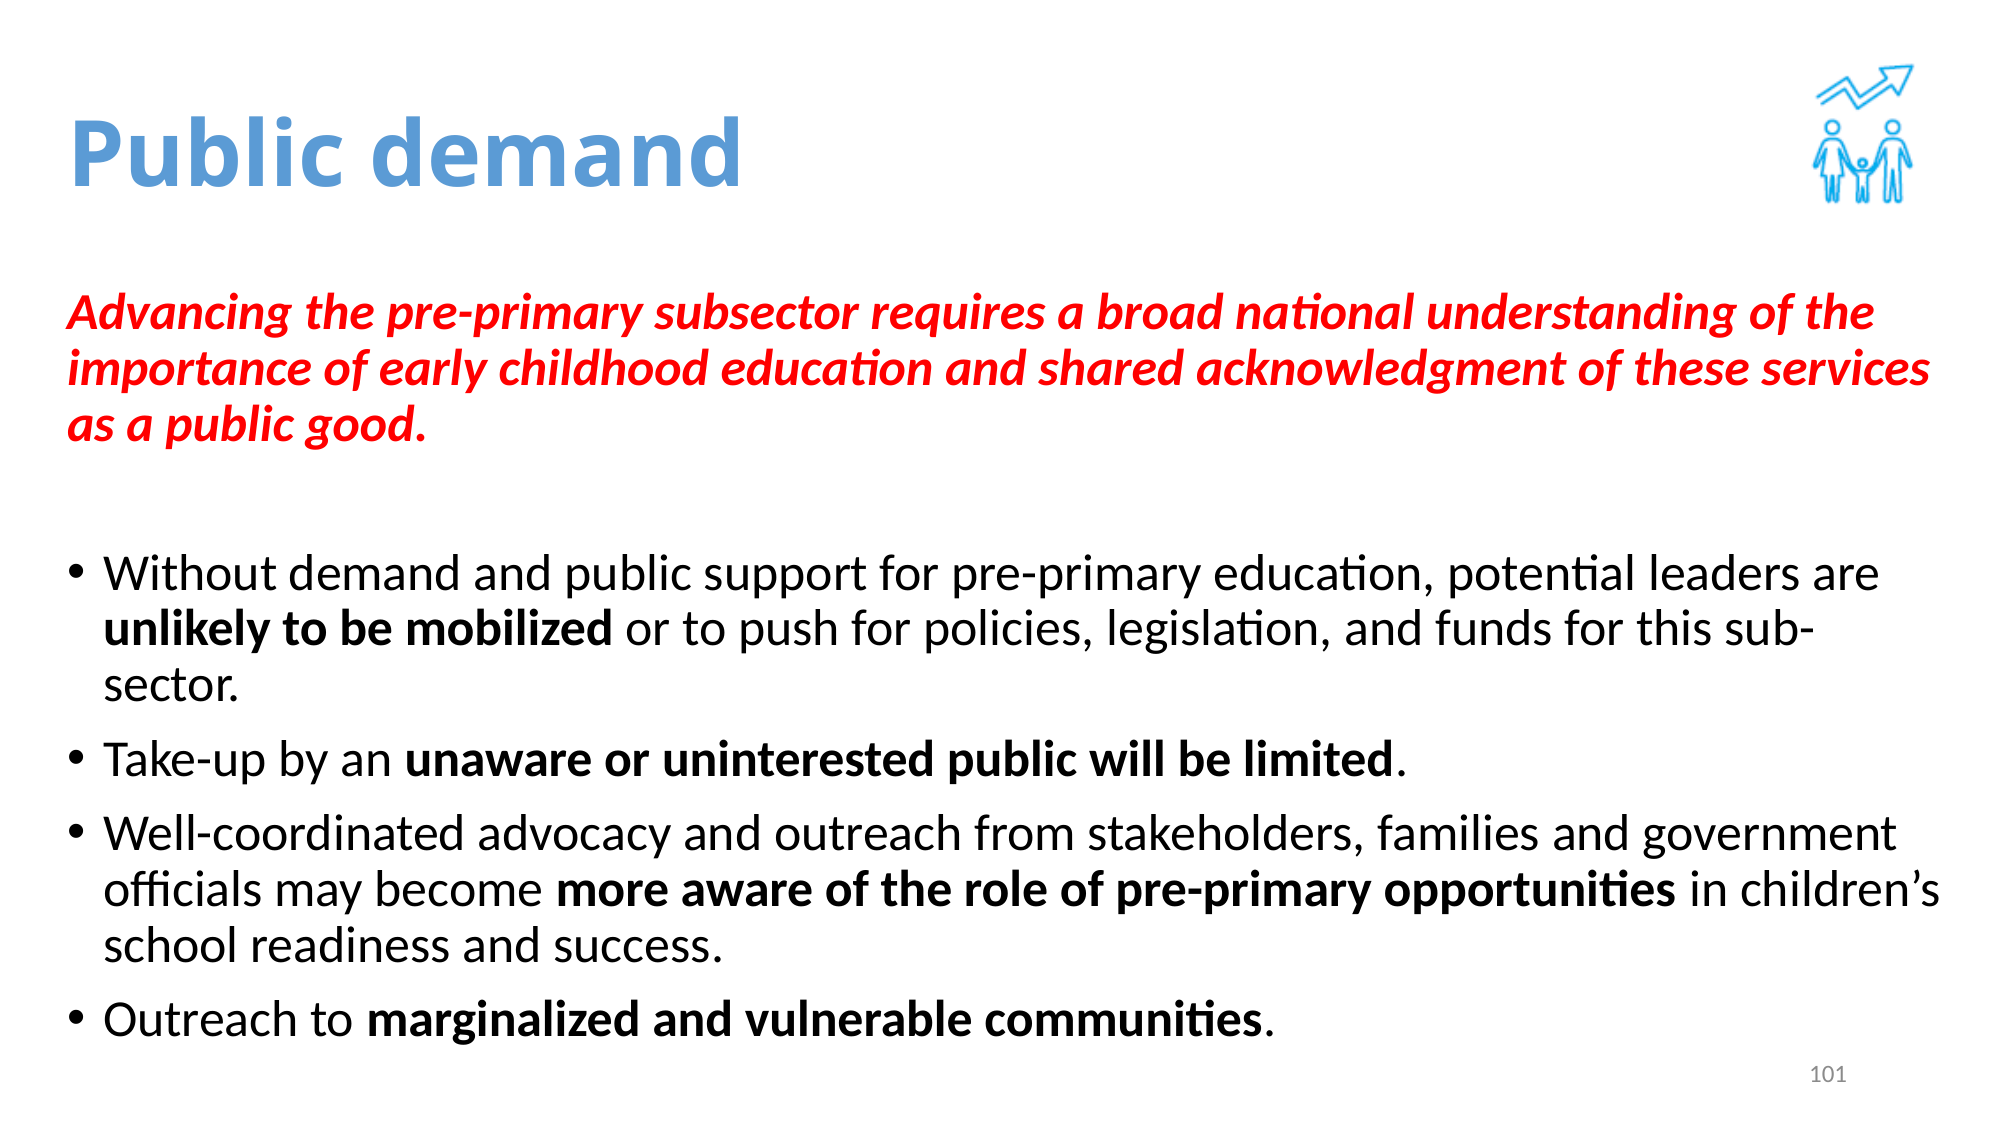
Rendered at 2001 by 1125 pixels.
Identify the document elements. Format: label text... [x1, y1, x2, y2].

title Public demand [52, 35, 1540, 277]
picture [1759, 22, 1948, 236]
slide_number 101 [1412, 1042, 1863, 1103]
list Advancing the pre-primary subsector requires a broad national understanding of the importance of early childhood education and shared acknowledgment of these services as a public good. Without demand and public support for pre-primary education, potential leaders are unlikely to be mobilized or to push for policies, legislation, and funds for this sub-sector. Take-up by an unaware or uninterested public will be limited. Well-coordinated advocacy and outreach from stakeholders, families and government officials may become more aware of the role of pre-primary opportunities in children’s school readiness and success. Outreach to marginalized and vulnerable communities. [52, 277, 1963, 1060]
